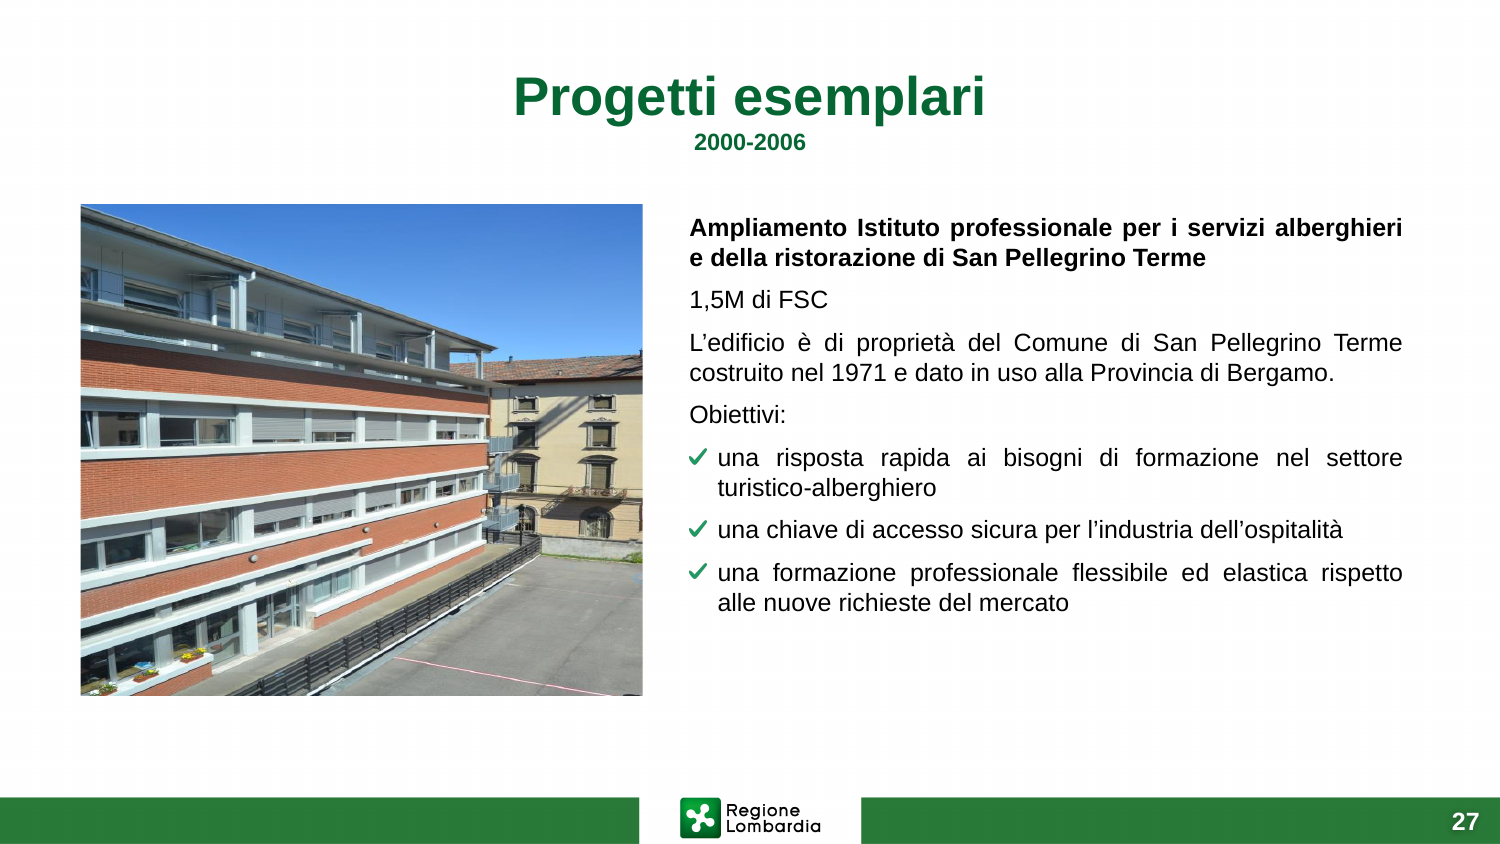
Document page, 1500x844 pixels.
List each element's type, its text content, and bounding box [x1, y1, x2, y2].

subtitle [112, 380, 1388, 748]
picture [0, 0, 1500, 844]
title Progetti esemplari 2000-2006 [112, 54, 1388, 163]
text_box Ampliamento Istituto professionale per i servizi alberghieri e della ristorazione di San Pellegrino Terme 1,5M di FSC L’edificio è di proprietà del Comune di San Pellegrino Terme costruito nel 1971 e dato in uso alla Provincia di Bergamo. Obiettivi: una risposta rapida ai bisogni di formazione nel settore turistico-alberghiero una chiave di accesso sicura per l’industria dell’ospitalità una formazione professionale flessibile ed elastica rispetto alle nuove richieste del mercato [674, 204, 1420, 696]
